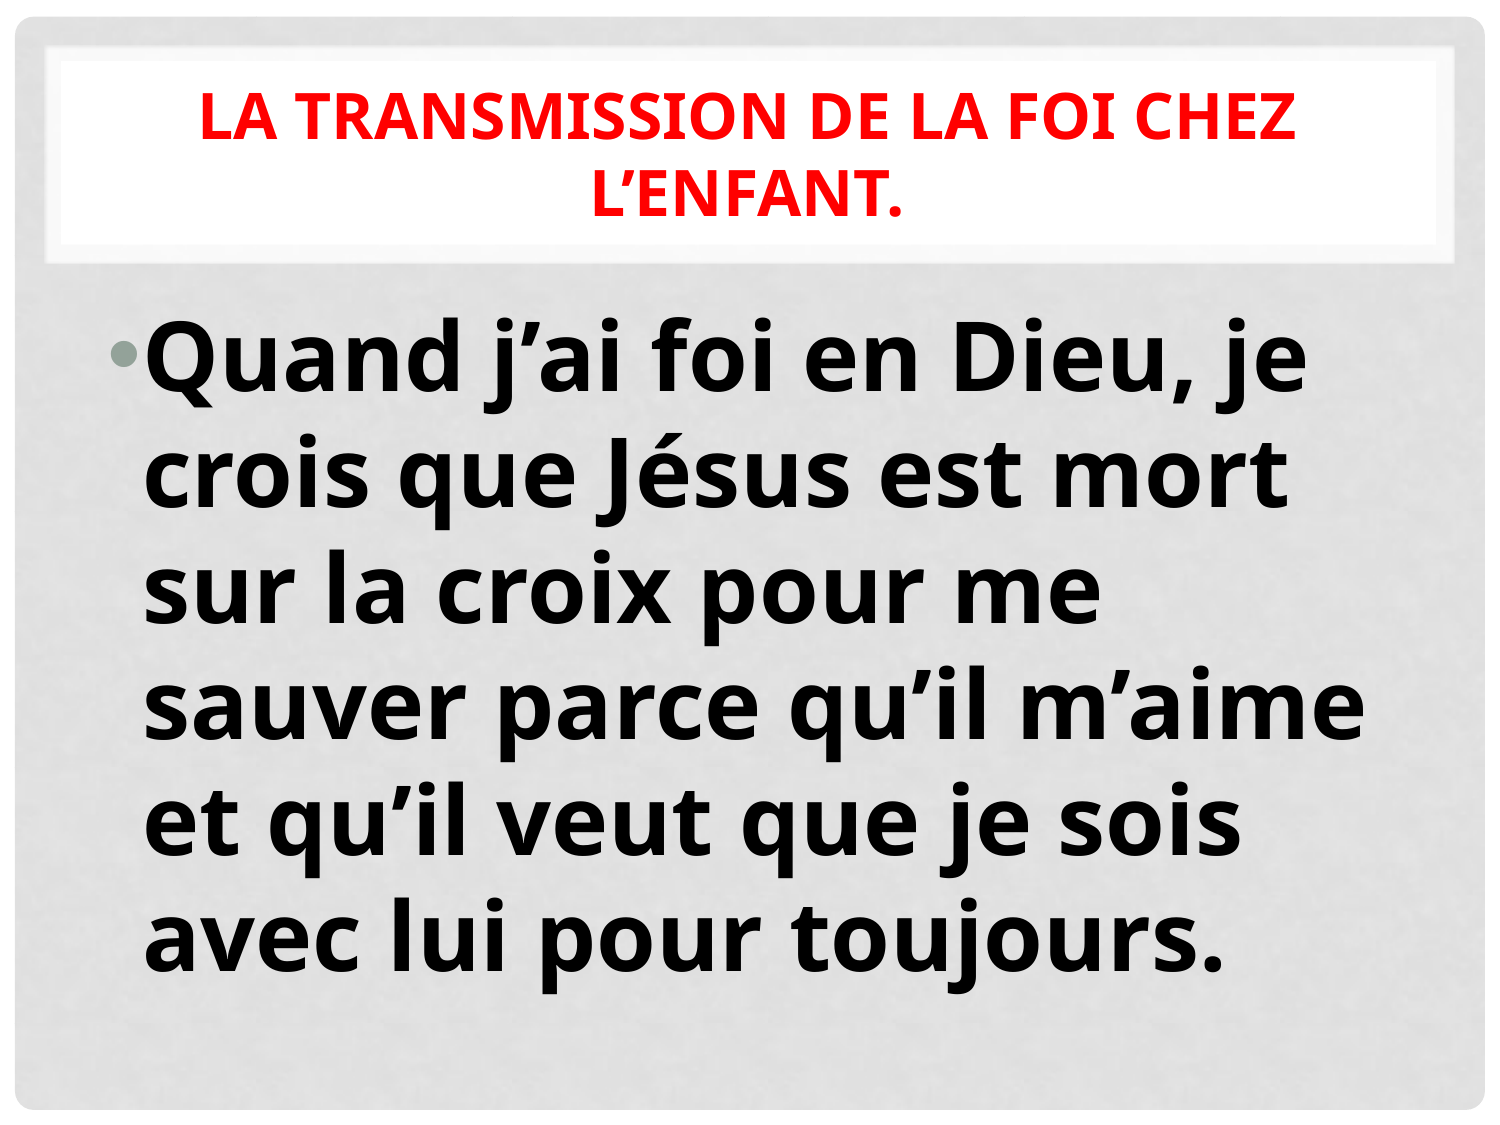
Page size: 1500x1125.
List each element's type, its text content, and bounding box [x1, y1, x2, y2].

title La transmission de la foi chez l’enfant. [69, 66, 1425, 238]
list Quand j’ai foi en Dieu, je crois que Jésus est mort sur la croix pour me sauver parce qu’il m’aime et qu’il veut que je sois avec lui pour toujours. [75, 287, 1425, 1005]
